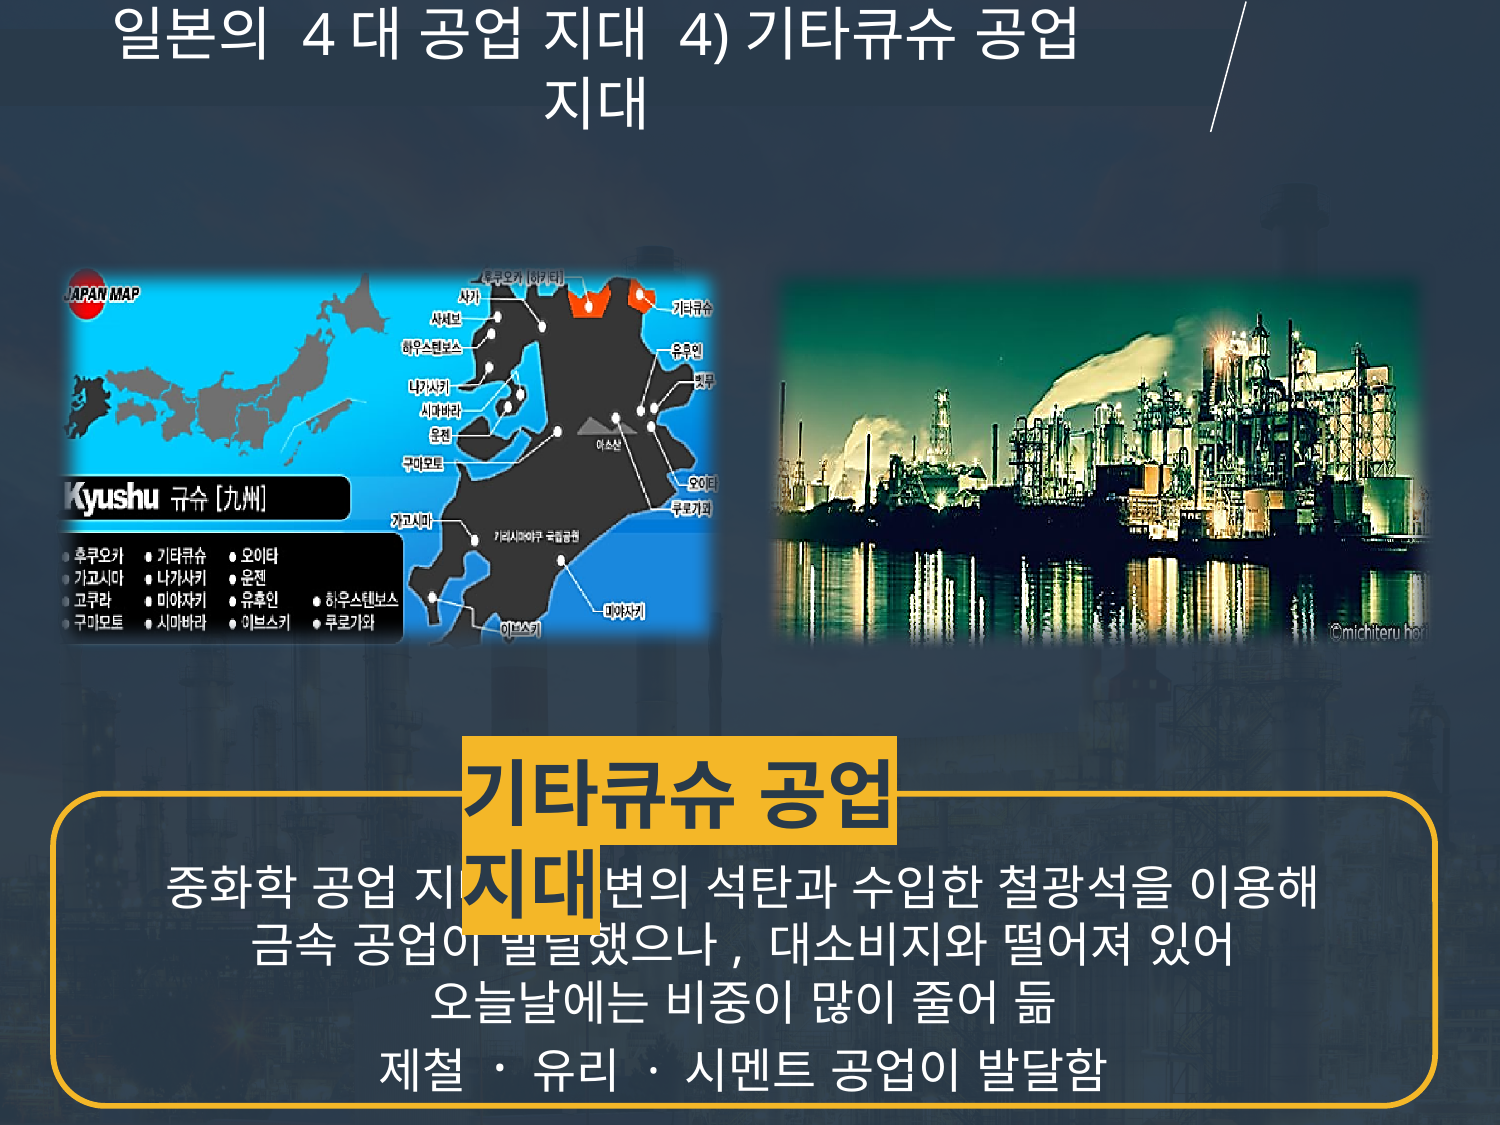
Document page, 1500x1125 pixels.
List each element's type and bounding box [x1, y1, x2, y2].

picture [0, 0, 1500, 1125]
text_box [1210, 1, 1247, 133]
text_box [54, 261, 1436, 652]
text_box [52, 740, 1436, 1107]
